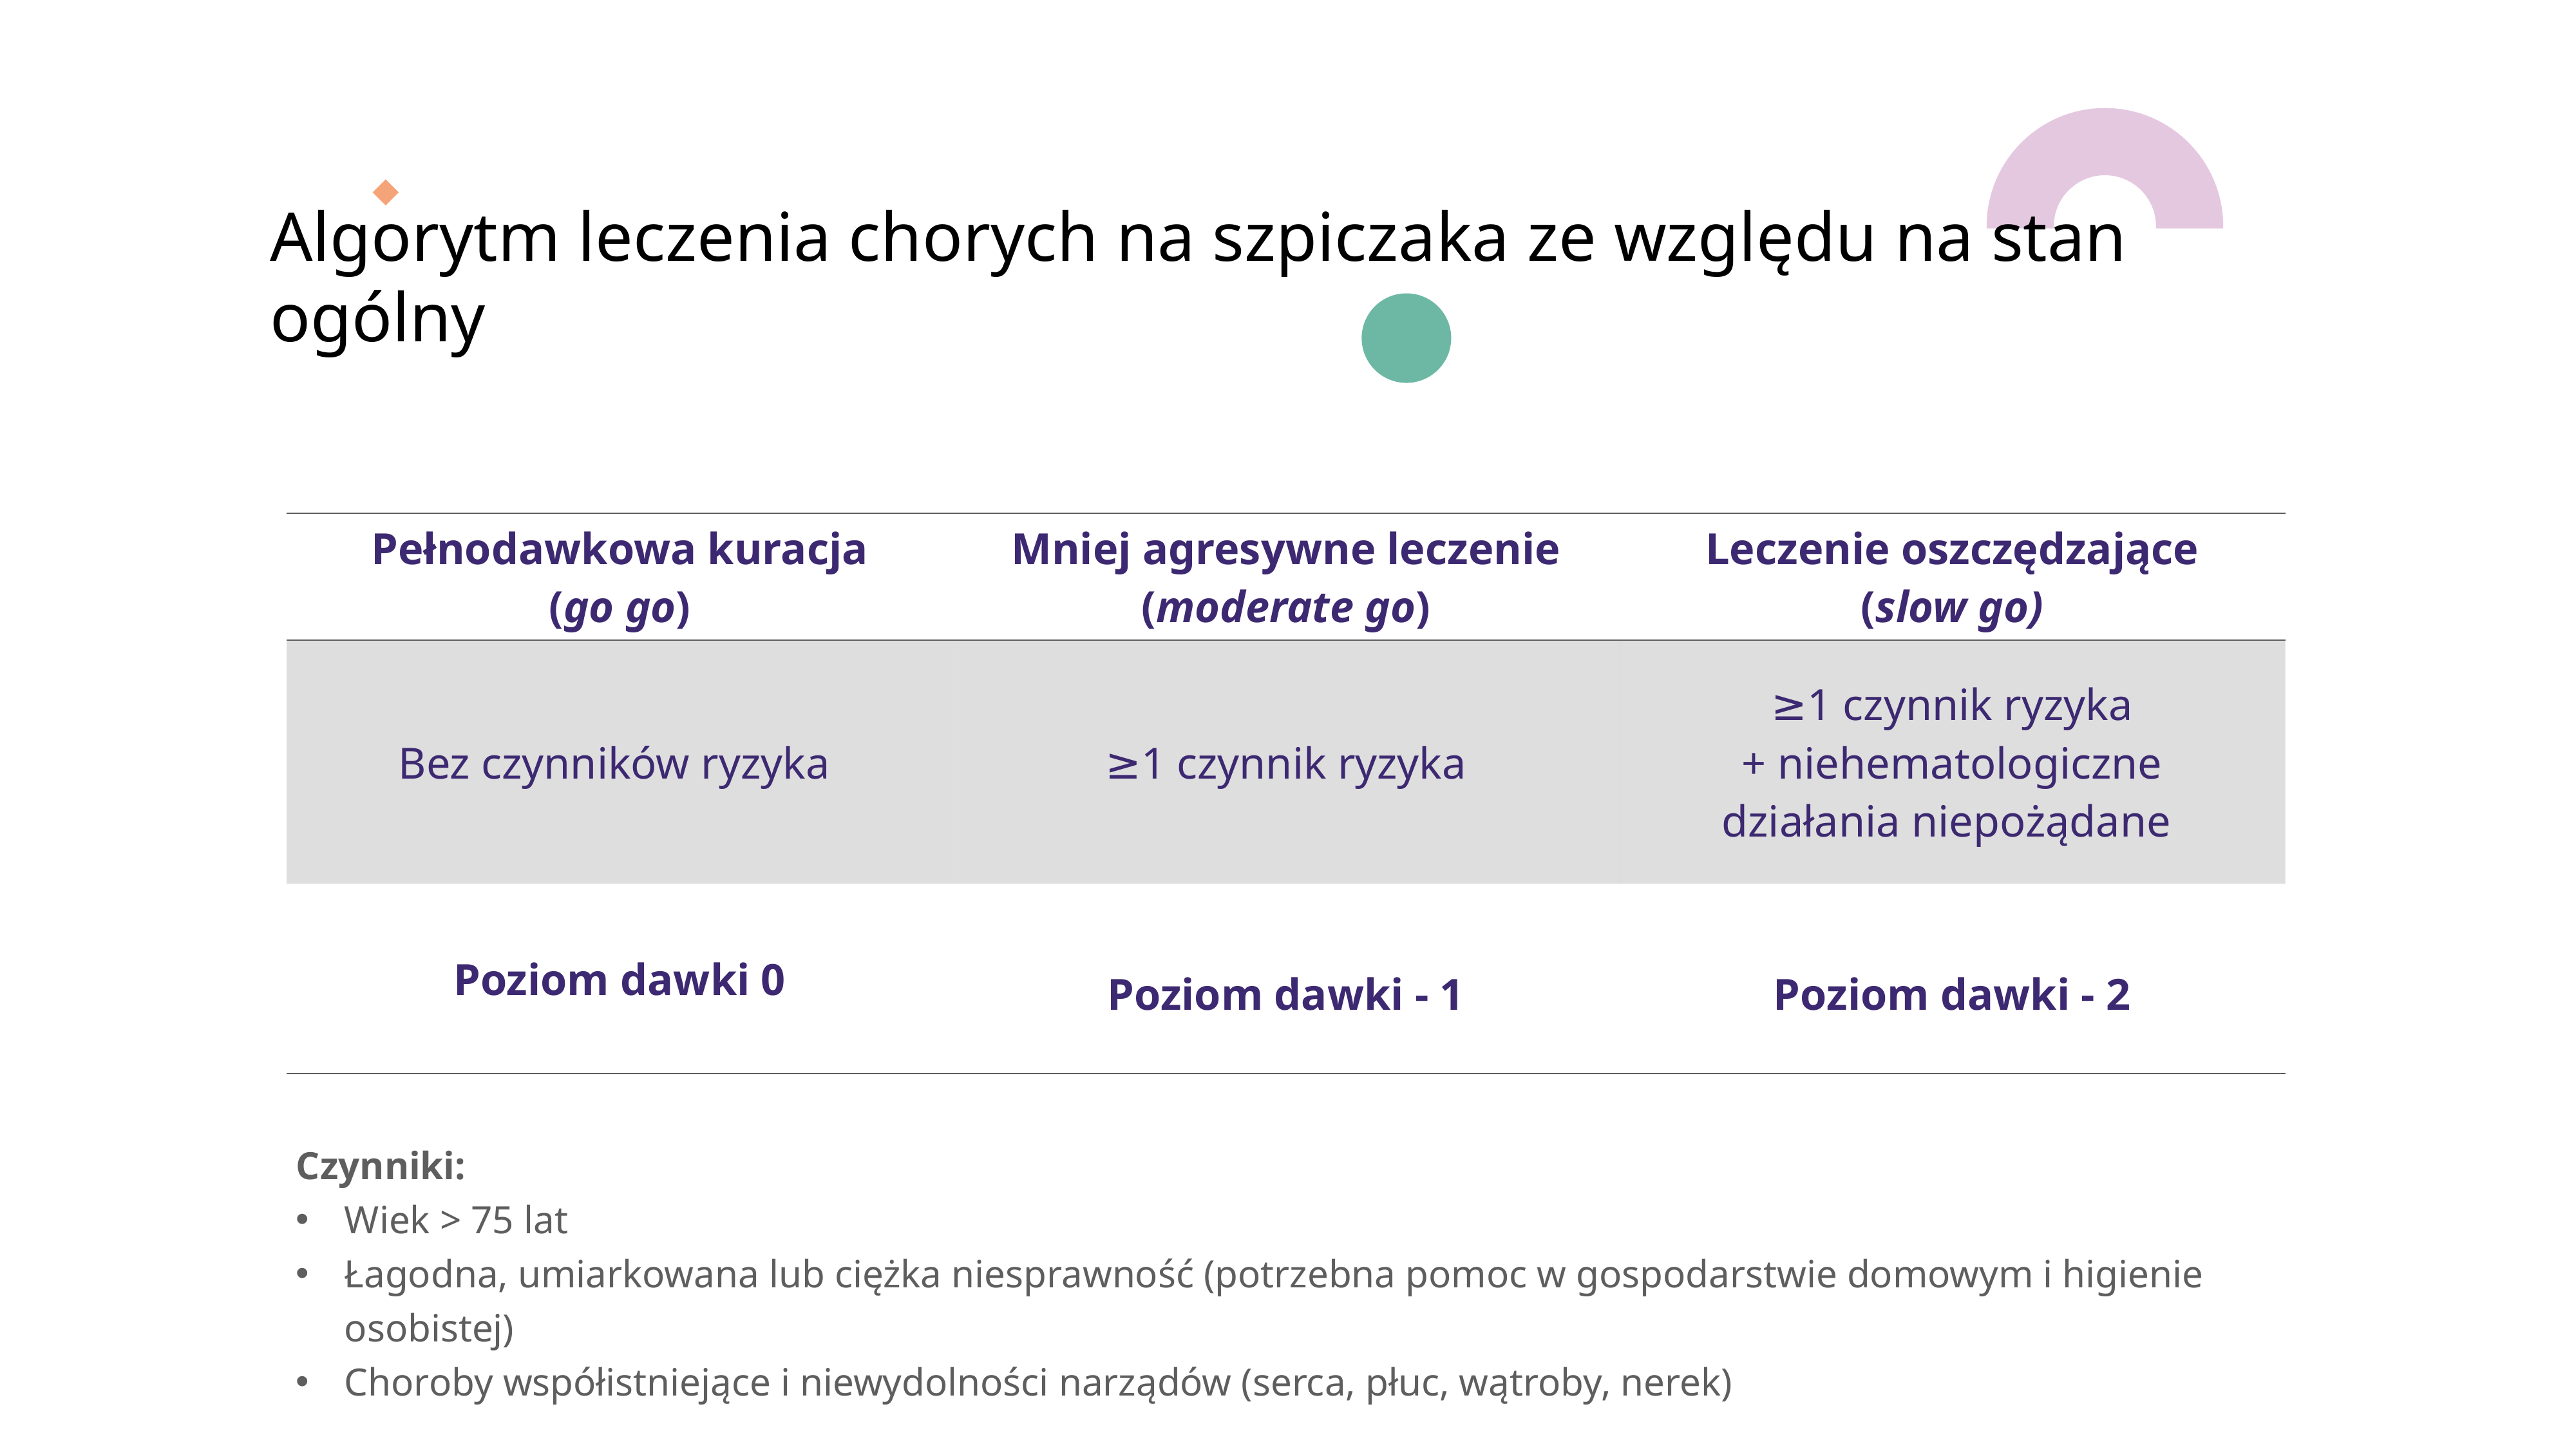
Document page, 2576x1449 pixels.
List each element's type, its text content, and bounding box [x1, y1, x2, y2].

title Algorytm leczenia chorych na szpiczaka ze względu na stan ogólny [269, 208, 2307, 341]
table_cell Poziom dawki - 2 [1619, 884, 2286, 1073]
list [269, 623, 2307, 1288]
table_header Mniej agresywne leczenie (moderate go) [953, 514, 1619, 639]
table_cell Poziom dawki - 1 [953, 884, 1619, 1073]
table_cell Bez czynników ryzyka [287, 641, 953, 884]
table_cell ≥1 czynnik ryzyka [953, 641, 1619, 884]
table_header Pełnodawkowa kuracja (go go) [287, 514, 953, 639]
table_cell Poziom dawki 0 [287, 884, 953, 1073]
text_box Czynniki: Wiek > 75 lat Łagodna, umiarkowana lub ciężka niesprawność (potrzebna pomoc w gospodarstwie domowym i higienie osobistej) Choroby współistniejące i niewydolności narządów (serca, płuc, wątroby, nerek) [287, 1128, 2230, 1408]
table_header Leczenie oszczędzające (slow go) [1619, 514, 2286, 639]
table_cell ≥1 czynnik ryzyka + niehematologiczne działania niepożądane [1619, 641, 2286, 884]
